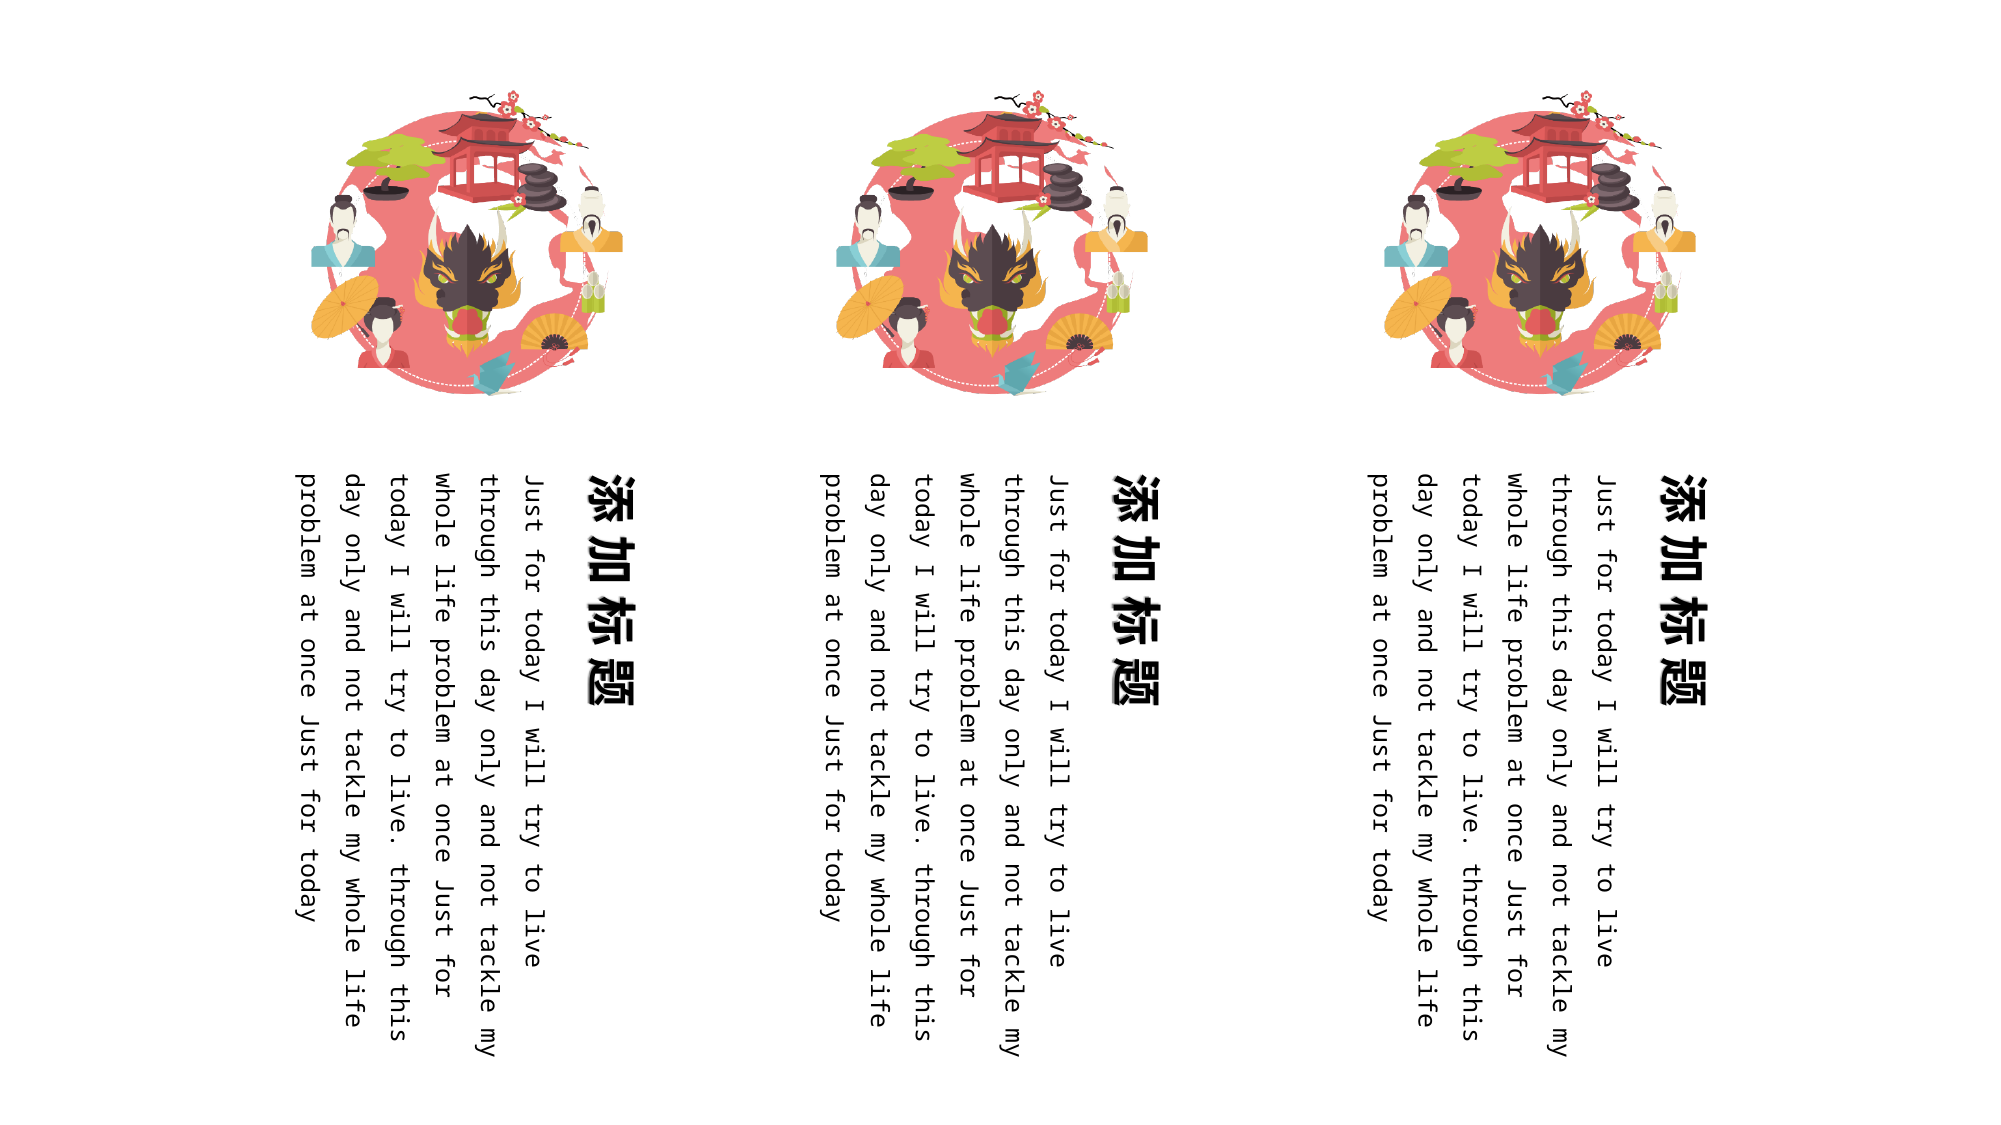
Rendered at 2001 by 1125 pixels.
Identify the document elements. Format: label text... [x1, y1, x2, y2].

picture [1365, 67, 1702, 408]
text_box 添 加 标 题 [1098, 459, 1176, 941]
text_box 添 加 标 题 [574, 459, 651, 941]
text_box Just for today I will try to live through this day only and not tackle my whole life problem at once Just for today I will try to live. through this day only and not tackle my whole life problem at once Just for today [315, 459, 574, 1081]
text_box Just for today I will try to live through this day only and not tackle my whole life problem at once Just for today I will try to live. through this day only and not tackle my whole life problem at once Just for today [840, 459, 1098, 1081]
text_box Just for today I will try to live through this day only and not tackle my whole life problem at once Just for today I will try to live. through this day only and not tackle my whole life problem at once Just for today [1387, 459, 1646, 1081]
text_box 添 加 标 题 [1646, 459, 1724, 941]
picture [817, 67, 1154, 408]
picture [292, 67, 629, 408]
